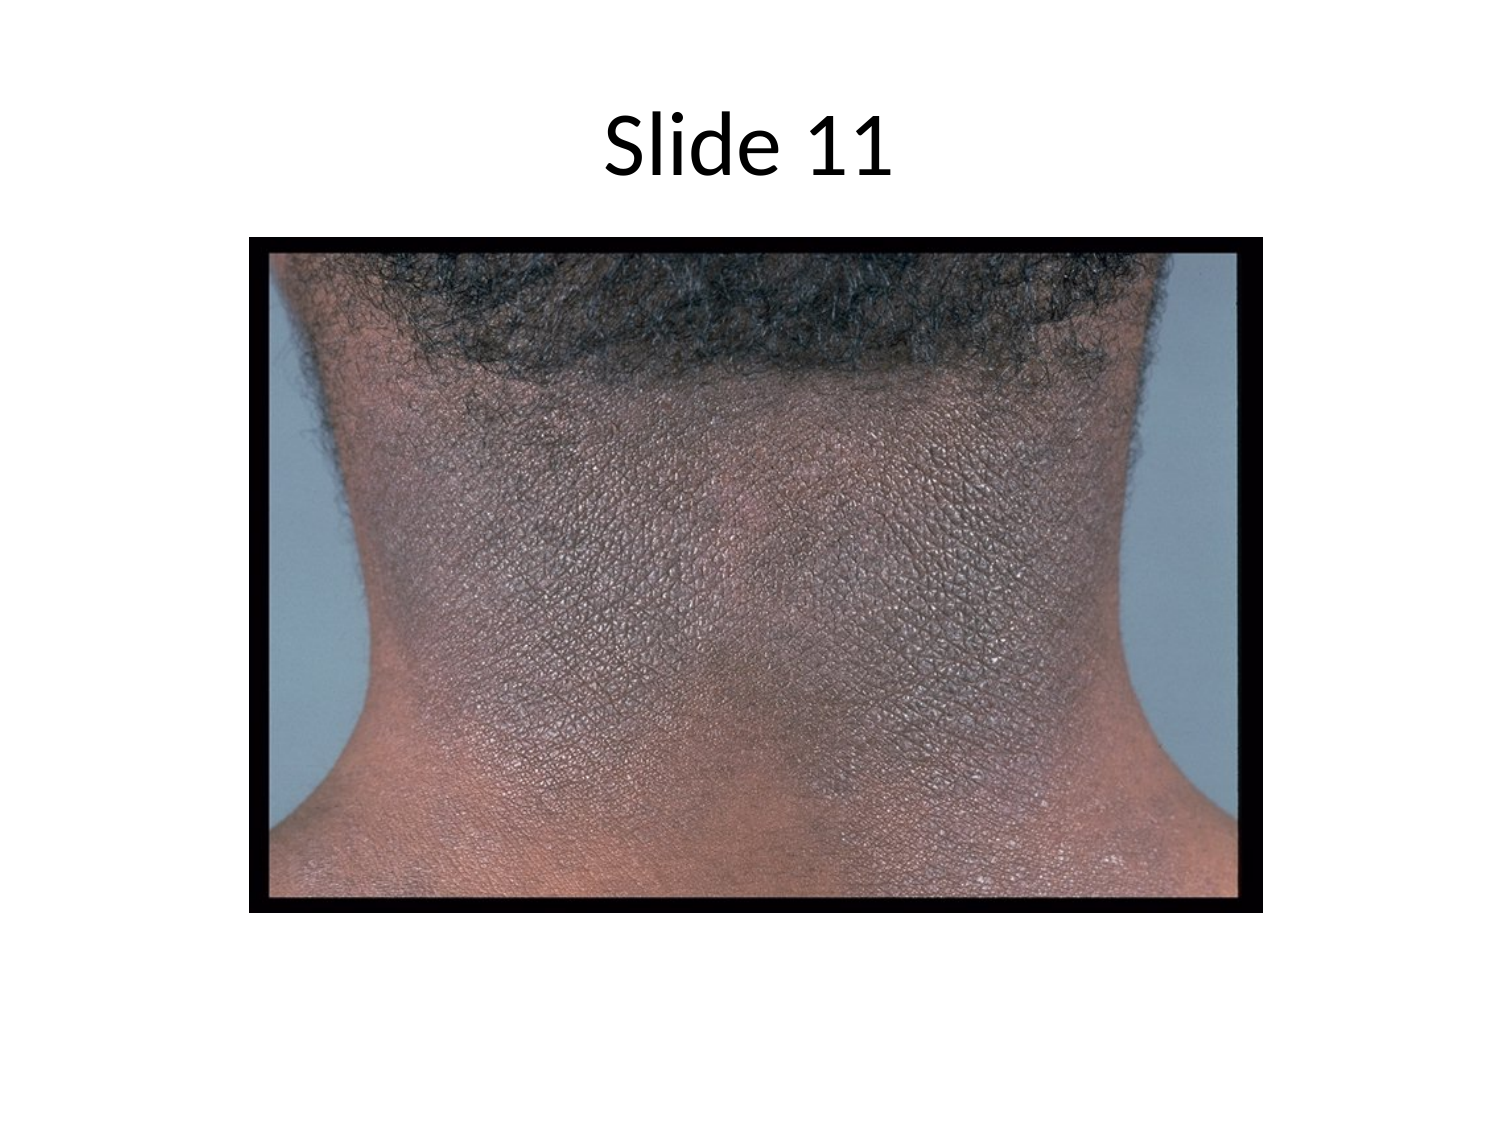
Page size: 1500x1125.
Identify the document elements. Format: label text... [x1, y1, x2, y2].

title Slide 11 [75, 45, 1425, 233]
picture [249, 237, 1263, 913]
